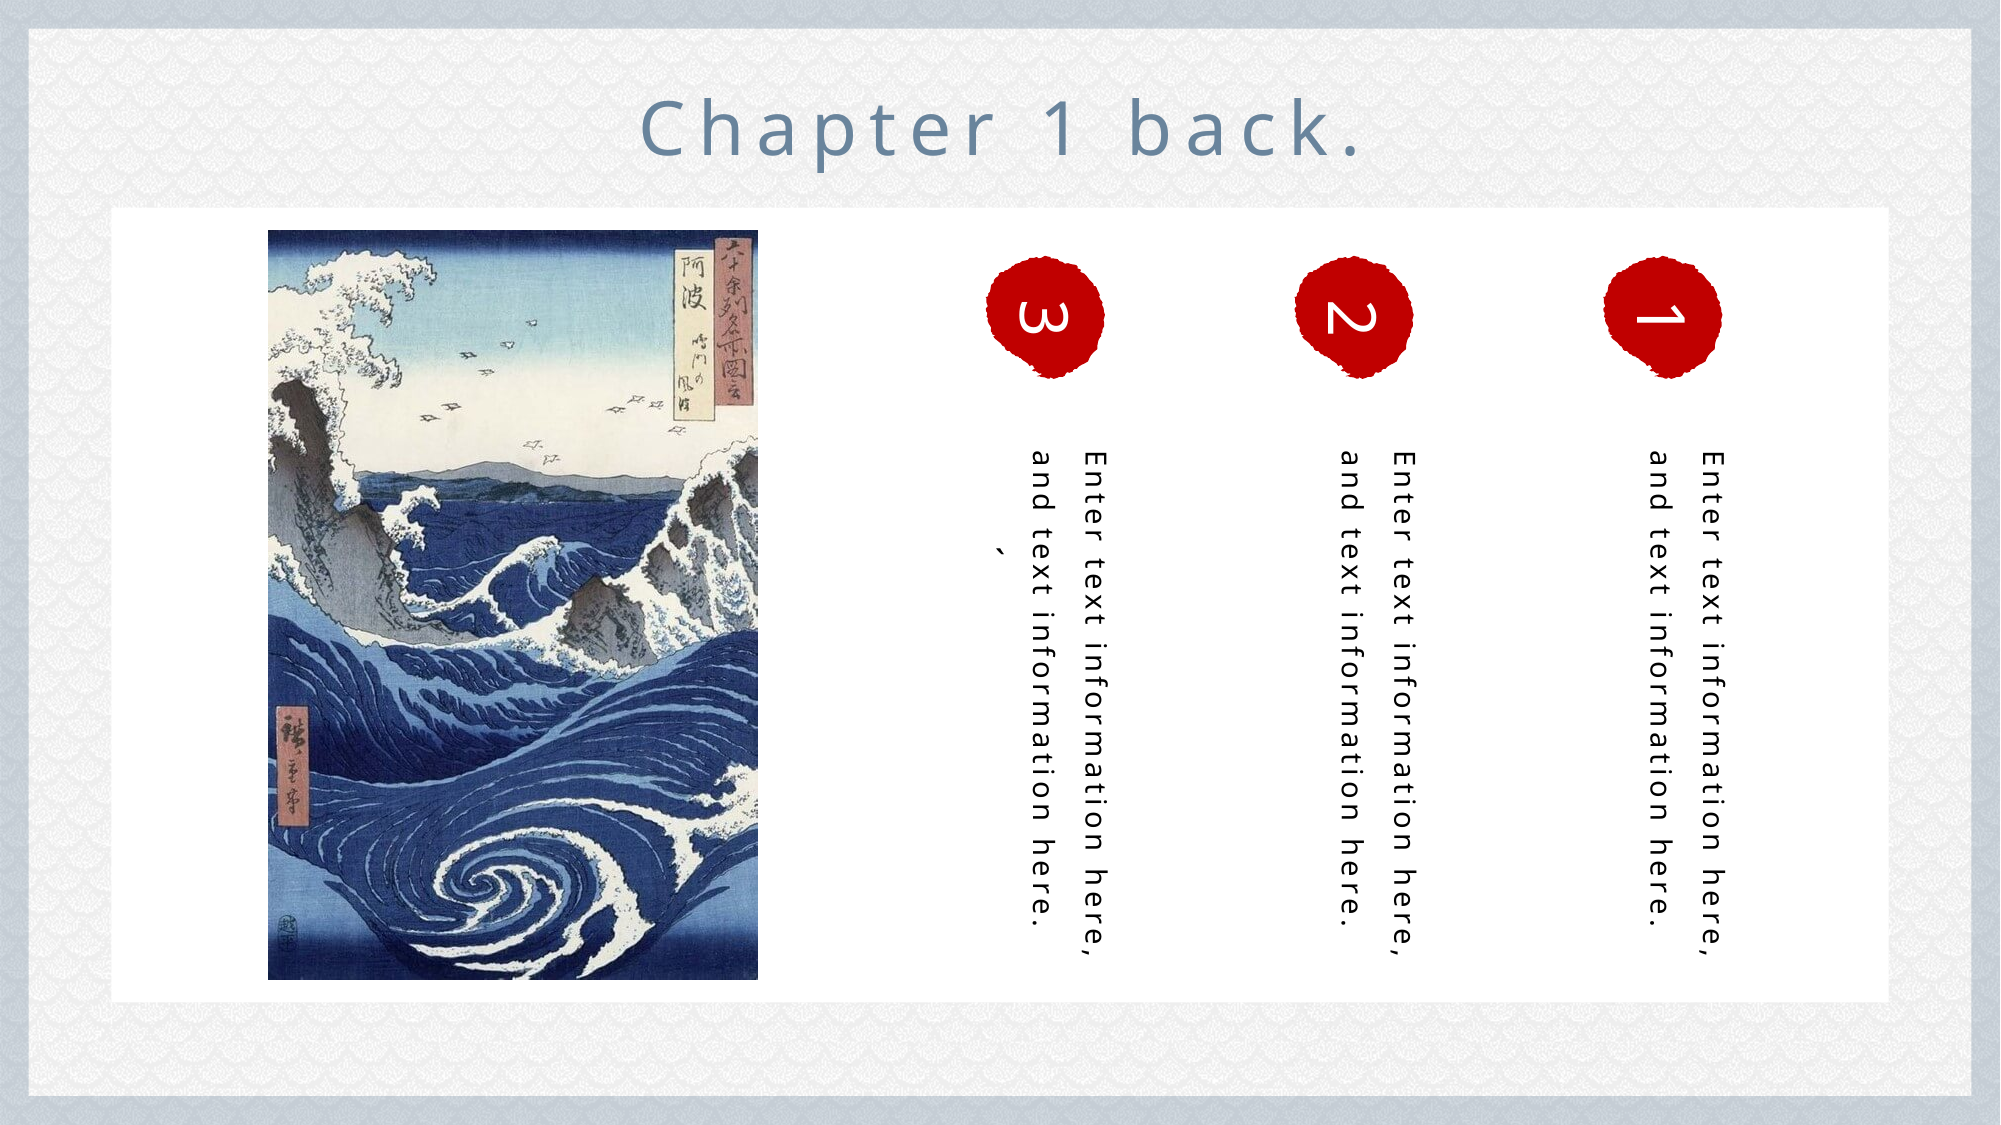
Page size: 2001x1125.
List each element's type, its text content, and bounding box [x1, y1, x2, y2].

picture [30, 30, 1970, 1095]
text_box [1291, 255, 1449, 981]
text_box Chapter 1 back. [623, 72, 1377, 178]
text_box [983, 255, 1140, 981]
text_box ` [0, 0, 2000, 1125]
text_box [111, 207, 1889, 1003]
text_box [1600, 255, 1758, 981]
